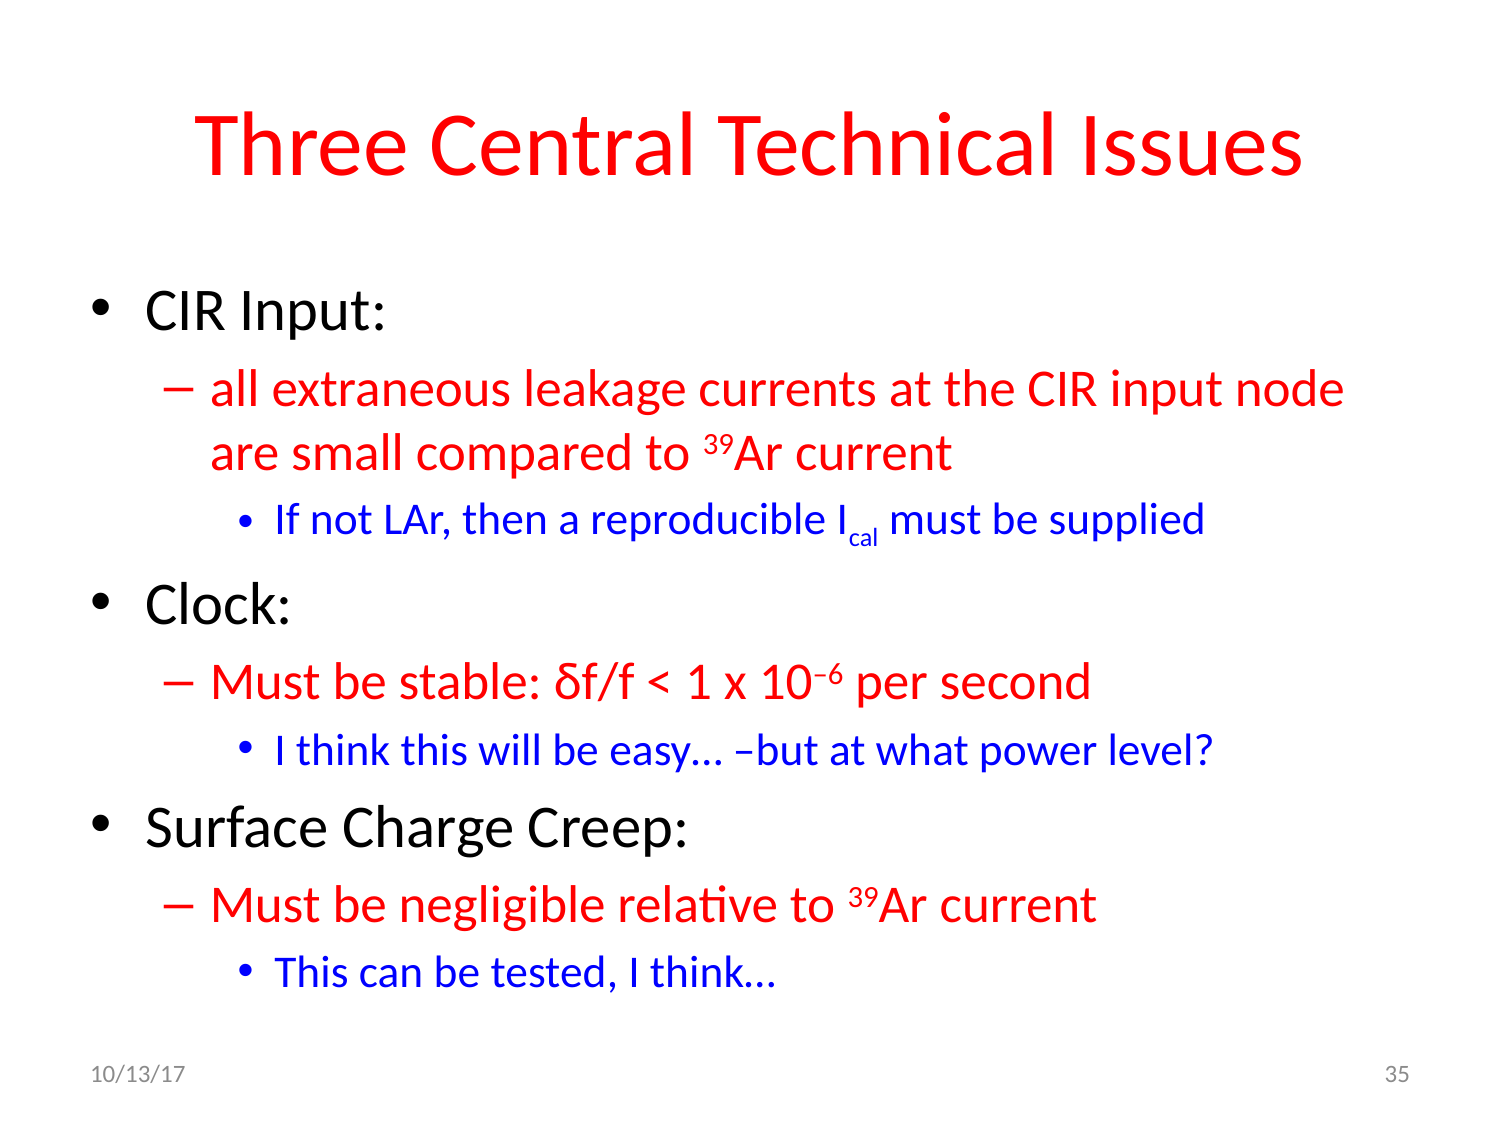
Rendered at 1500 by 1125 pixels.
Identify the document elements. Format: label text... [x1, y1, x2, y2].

slide_number 35 [1074, 1042, 1425, 1103]
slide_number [75, 1042, 425, 1103]
list CIR Input: all extraneous leakage currents at the CIR input node are small compared to 39Ar current If not LAr, then a reproducible Ical must be supplied Clock: Must be stable: δf/f < 1 x 10–6 per second I think this will be easy… –but at what power level? Surface Charge Creep: Must be negligible relative to 39Ar current This can be tested, I think… [75, 262, 1425, 1005]
title Three Central Technical Issues [75, 45, 1425, 233]
